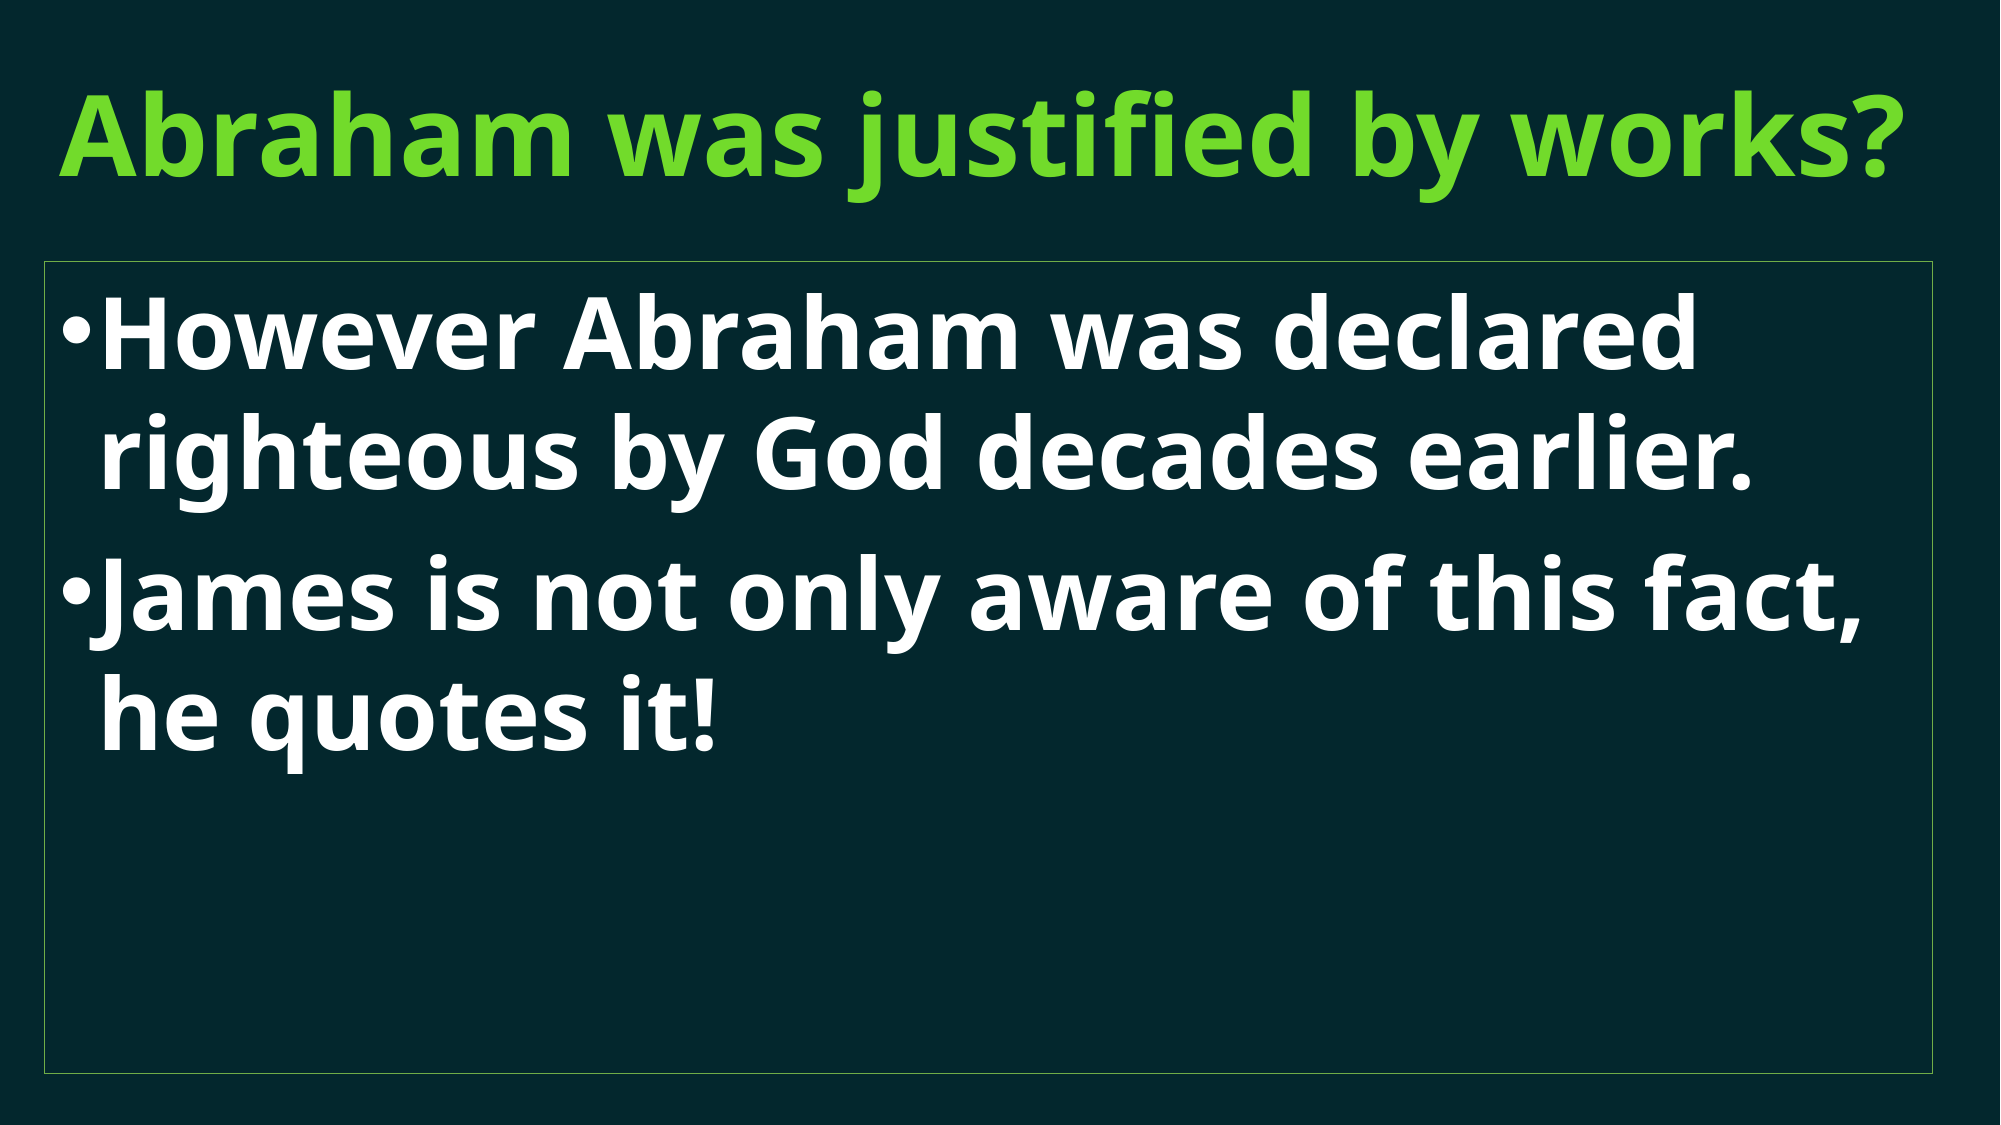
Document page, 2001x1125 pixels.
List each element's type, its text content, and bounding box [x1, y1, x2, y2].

title Abraham was justified by works? [44, 22, 1933, 240]
list However Abraham was declared righteous by God decades earlier. James is not only aware of this fact, he quotes it! [44, 261, 1933, 1074]
